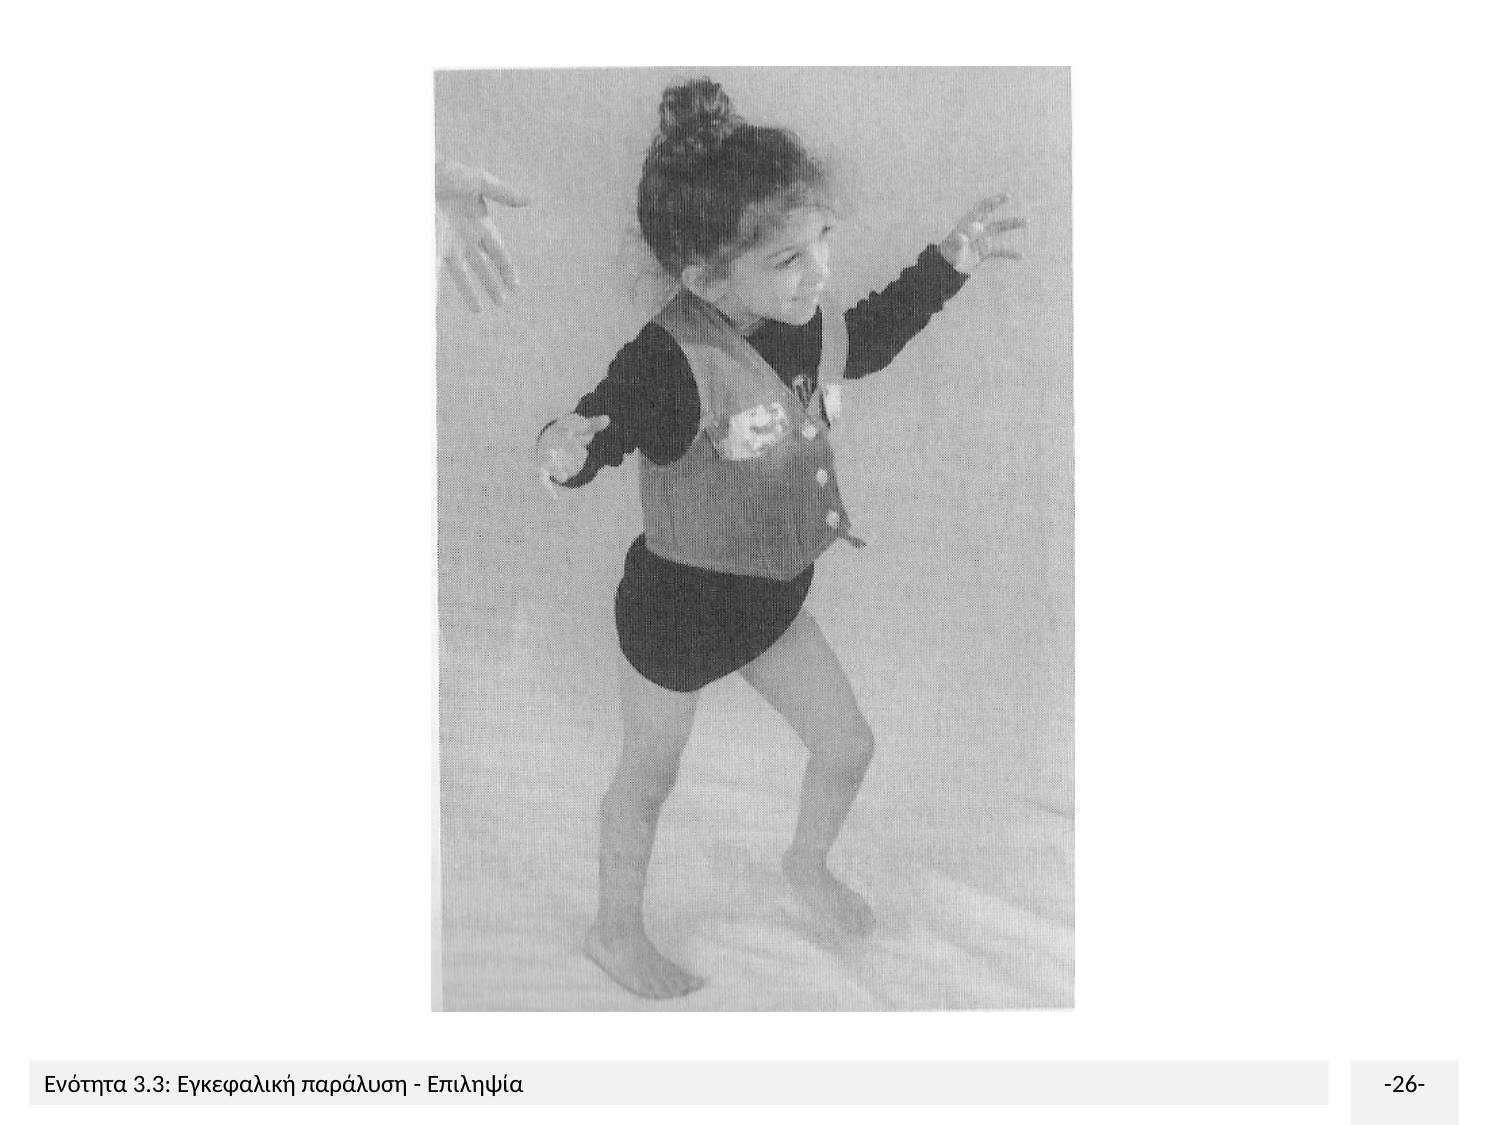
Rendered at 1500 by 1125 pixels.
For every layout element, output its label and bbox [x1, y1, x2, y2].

picture [430, 66, 1075, 1012]
